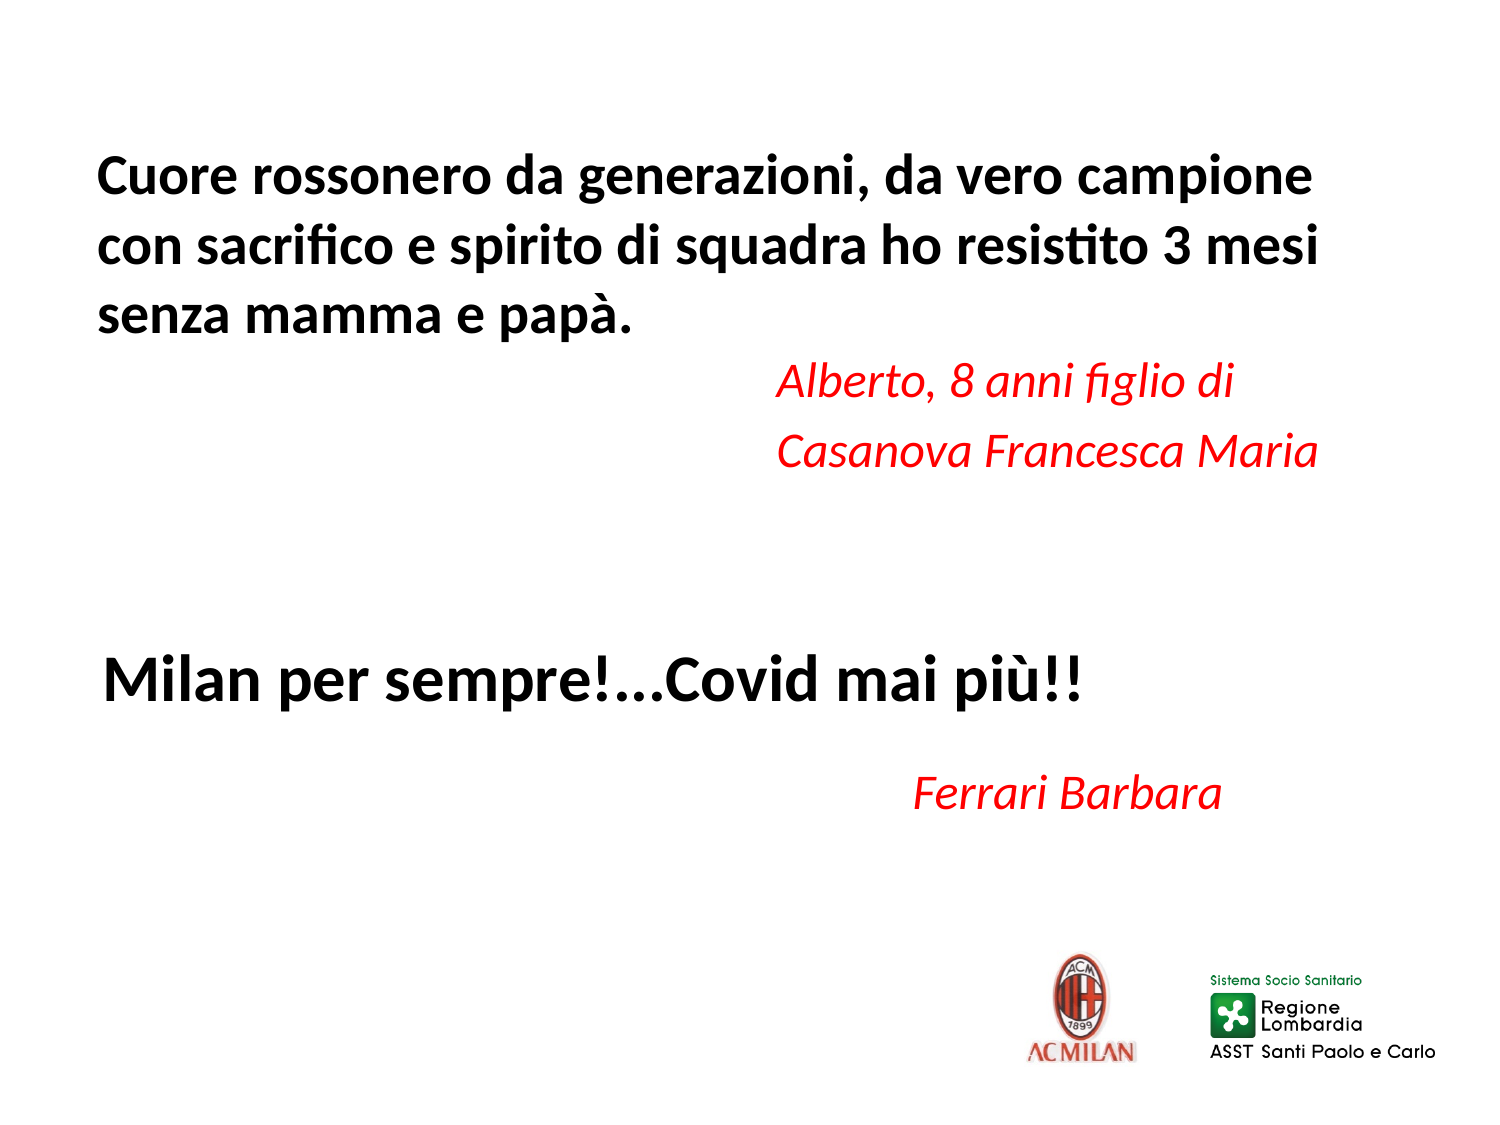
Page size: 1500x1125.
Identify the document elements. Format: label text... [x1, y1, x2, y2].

list Cuore rossonero da generazioni, da vero campione con sacrifico e spirito di squadra ho resistito 3 mesi senza mamma e papà. [82, 128, 1407, 354]
picture [1021, 949, 1140, 1067]
picture [1210, 975, 1435, 1059]
text_box Ferrari Barbara [897, 752, 1323, 835]
text_box Milan per sempre!...Covid mai più!! [87, 627, 1412, 758]
text_box Alberto, 8 anni figlio di Casanova Francesca Maria [761, 339, 1386, 493]
